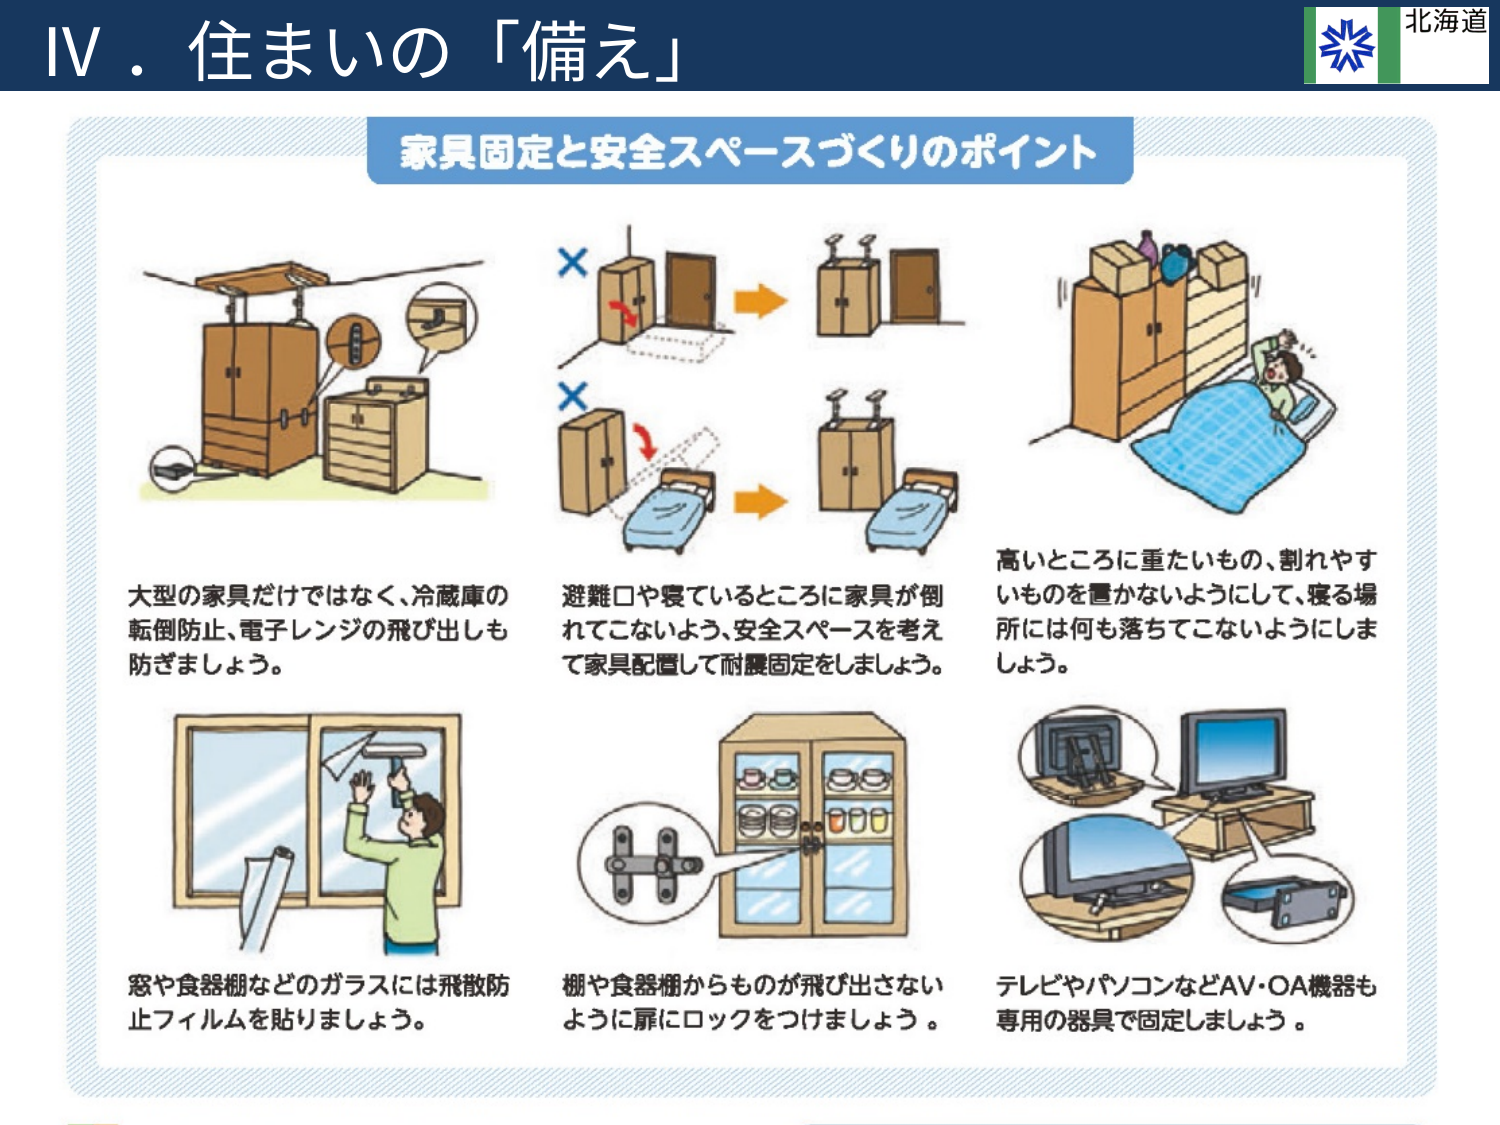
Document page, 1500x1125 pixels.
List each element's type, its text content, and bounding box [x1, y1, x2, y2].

text_box Ⅳ．住まいの「備え」 [23, 2, 1435, 136]
picture [35, 104, 1465, 1125]
picture [1304, 6, 1489, 84]
